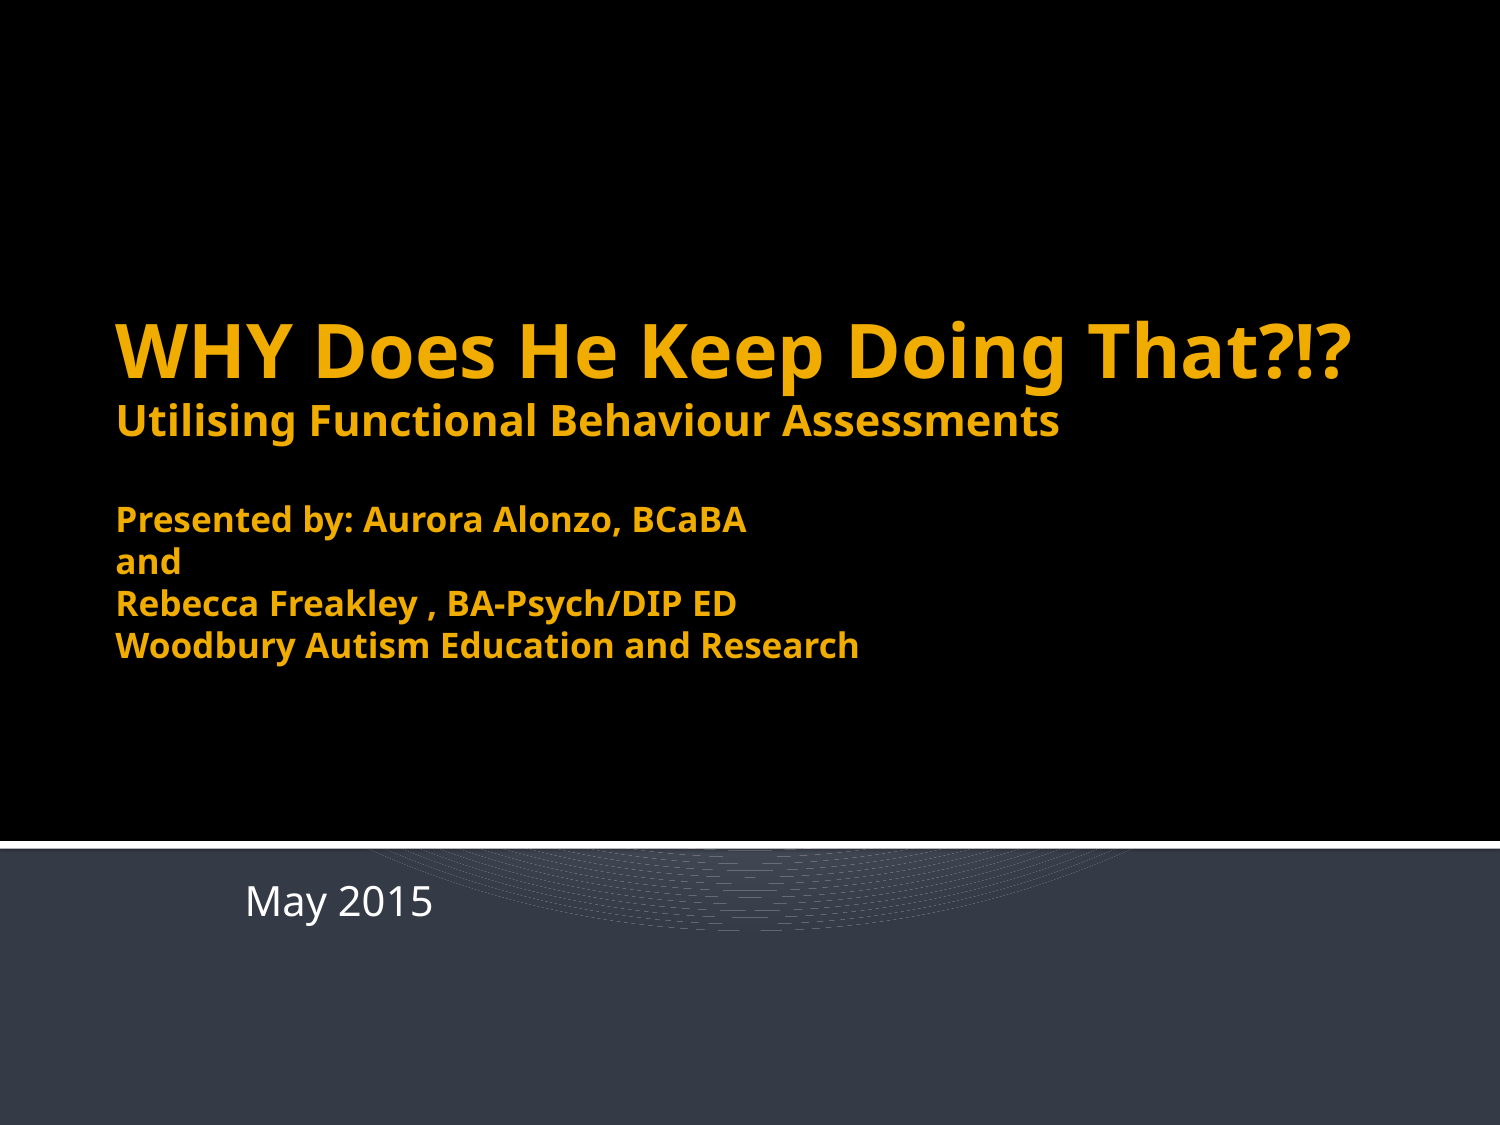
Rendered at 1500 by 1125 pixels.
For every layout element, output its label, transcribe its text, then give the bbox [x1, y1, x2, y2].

title WHY Does He Keep Doing That?!? Utilising Functional Behaviour Assessments Presented by: Aurora Alonzo, BCaBA and Rebecca Freakley , BA-Psych/DIP ED Woodbury Autism Education and Research [100, 302, 1376, 681]
subtitle May 2015 [225, 822, 1275, 925]
